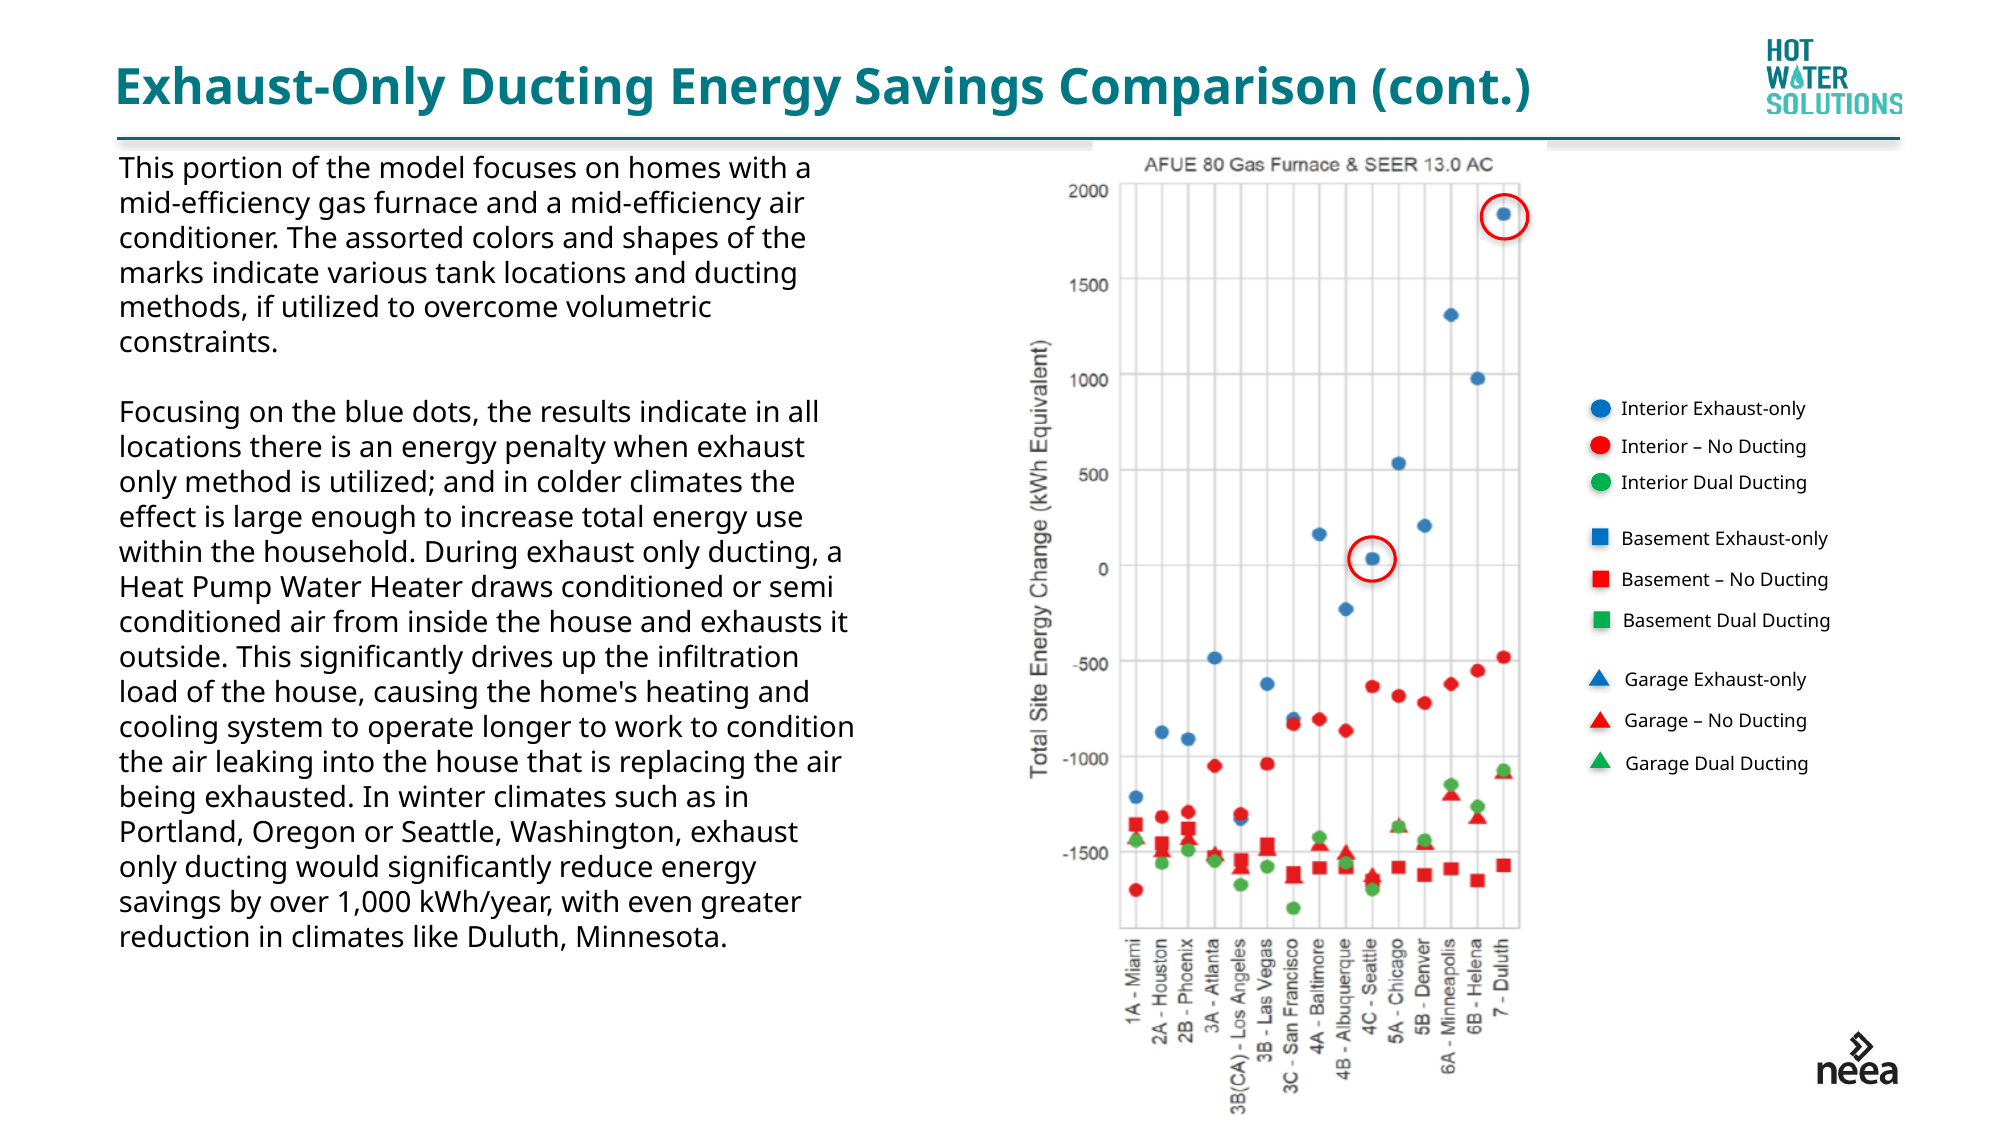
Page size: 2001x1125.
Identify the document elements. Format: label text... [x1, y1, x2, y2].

picture [1808, 1020, 1907, 1095]
text_box This portion of the model focuses on homes with a mid-efficiency gas furnace and a mid-efficiency air conditioner. The assorted colors and shapes of the marks indicate various tank locations and ducting methods, if utilized to overcome volumetric constraints. Focusing on the blue dots, the results indicate in all locations there is an energy penalty when exhaust only method is utilized; and in colder climates the effect is large enough to increase total energy use within the household. During exhaust only ducting, a Heat Pump Water Heater draws conditioned or semi conditioned air from inside the house and exhausts it outside. This significantly drives up the infiltration load of the house, causing the home's heating and cooling system to operate longer to work to condition the air leaking into the house that is replacing the air being exhausted. In winter climates such as in Portland, Oregon or Seattle, Washington, exhaust only ducting would significantly reduce energy savings by over 1,000 kWh/year, with even greater reduction in climates like Duluth, Minnesota. [104, 141, 875, 961]
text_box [1588, 388, 1896, 782]
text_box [1092, 141, 1548, 1120]
title Exhaust-Only Ducting Energy Savings Comparison (cont.) [99, 45, 1864, 125]
picture [1008, 174, 1118, 940]
